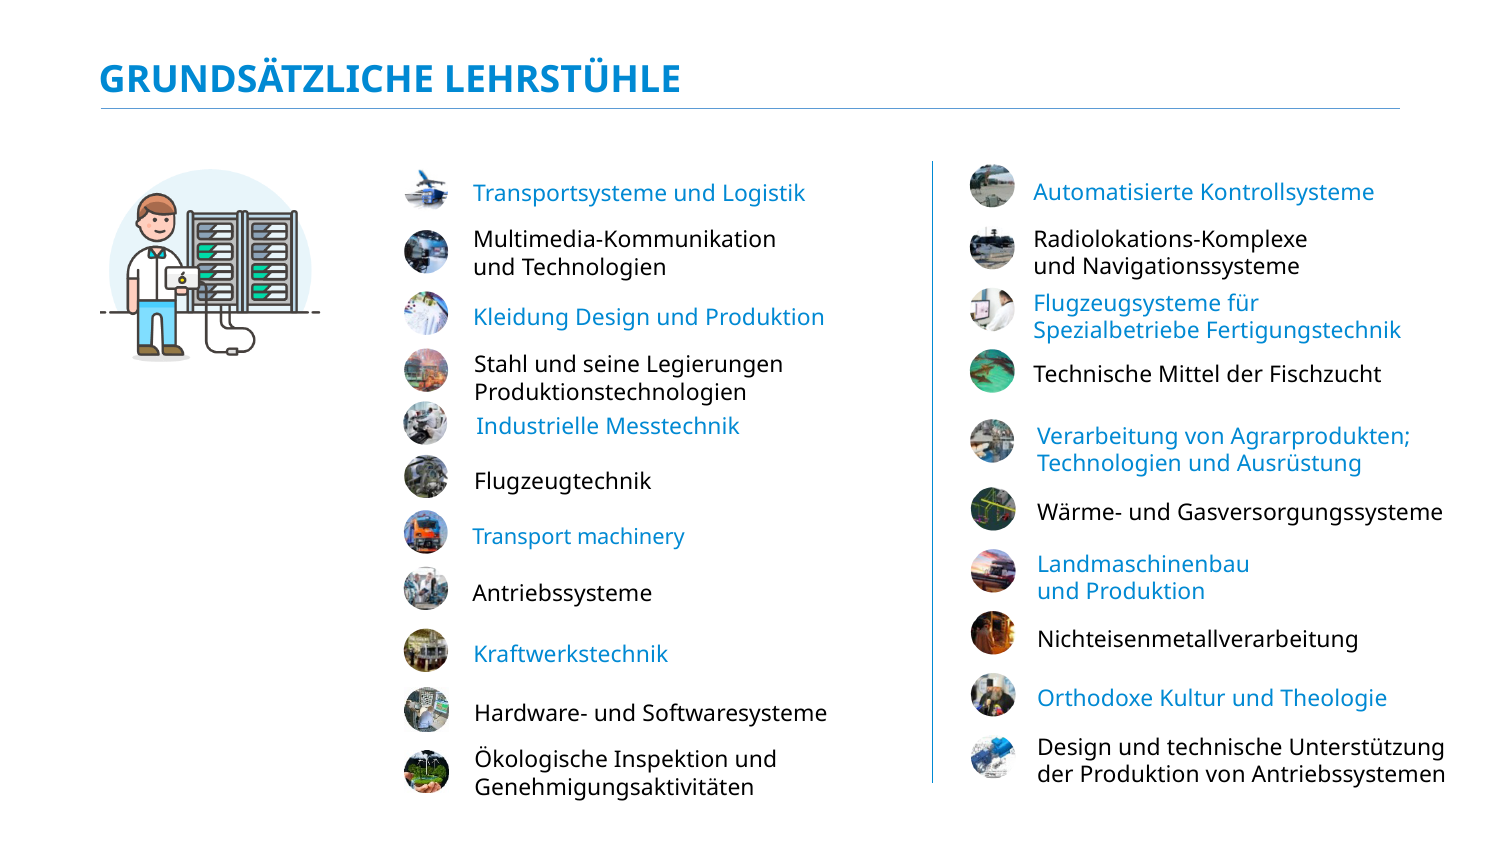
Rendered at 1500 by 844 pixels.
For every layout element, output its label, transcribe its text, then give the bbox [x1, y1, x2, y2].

text_box Transport machinery [464, 514, 928, 556]
text_box Orthodoxe Kultur und Theologie [1030, 676, 1493, 719]
text_box Flugzeugsysteme für Spezialbetriebe Fertigungstechnik [1030, 280, 1420, 351]
text_box Radiolokations-Komplexe und Navigationssysteme [1030, 216, 1462, 287]
text_box Industrielle Messtechnik [464, 404, 932, 447]
text_box Verarbeitung von Agrarprodukten; Technologien und Ausrüstung [1030, 413, 1493, 484]
text_box Transportsysteme und Logistik [464, 170, 902, 217]
text_box Automatisierte Kontrollsysteme [1030, 170, 1462, 213]
text_box Technische Mittel der Fischzucht [1030, 352, 1490, 395]
picture [100, 161, 325, 377]
text_box Multimedia-Kommunikation und Technologien [464, 217, 902, 288]
text_box Ökologische Inspektion und Genehmigungsaktivitäten [459, 737, 931, 808]
text_box Nichteisenmetallverarbeitung [1030, 616, 1493, 659]
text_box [391, 161, 464, 793]
text_box Design und technische Unterstützung der Produktion von Antriebssystemen [1022, 725, 1493, 795]
text_box Kraftwerkstechnik [464, 632, 930, 675]
text_box Flugzeugtechnik [464, 459, 930, 502]
text_box Wärme- und Gasversorgungssysteme [1030, 490, 1493, 533]
text_box Stahl und seine Legierungen Produktionstechnologien [464, 342, 930, 404]
text_box Kleidung Design und Produktion [464, 295, 859, 338]
text_box GRUNDSÄTZLICHE LEHRSTÜHLE [10, 25, 1500, 108]
text_box Landmaschinenbau und Produktion [1030, 542, 1493, 612]
text_box Antriebssysteme [464, 571, 928, 614]
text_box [958, 161, 1030, 788]
text_box Hardware- und Softwaresysteme [464, 691, 930, 734]
